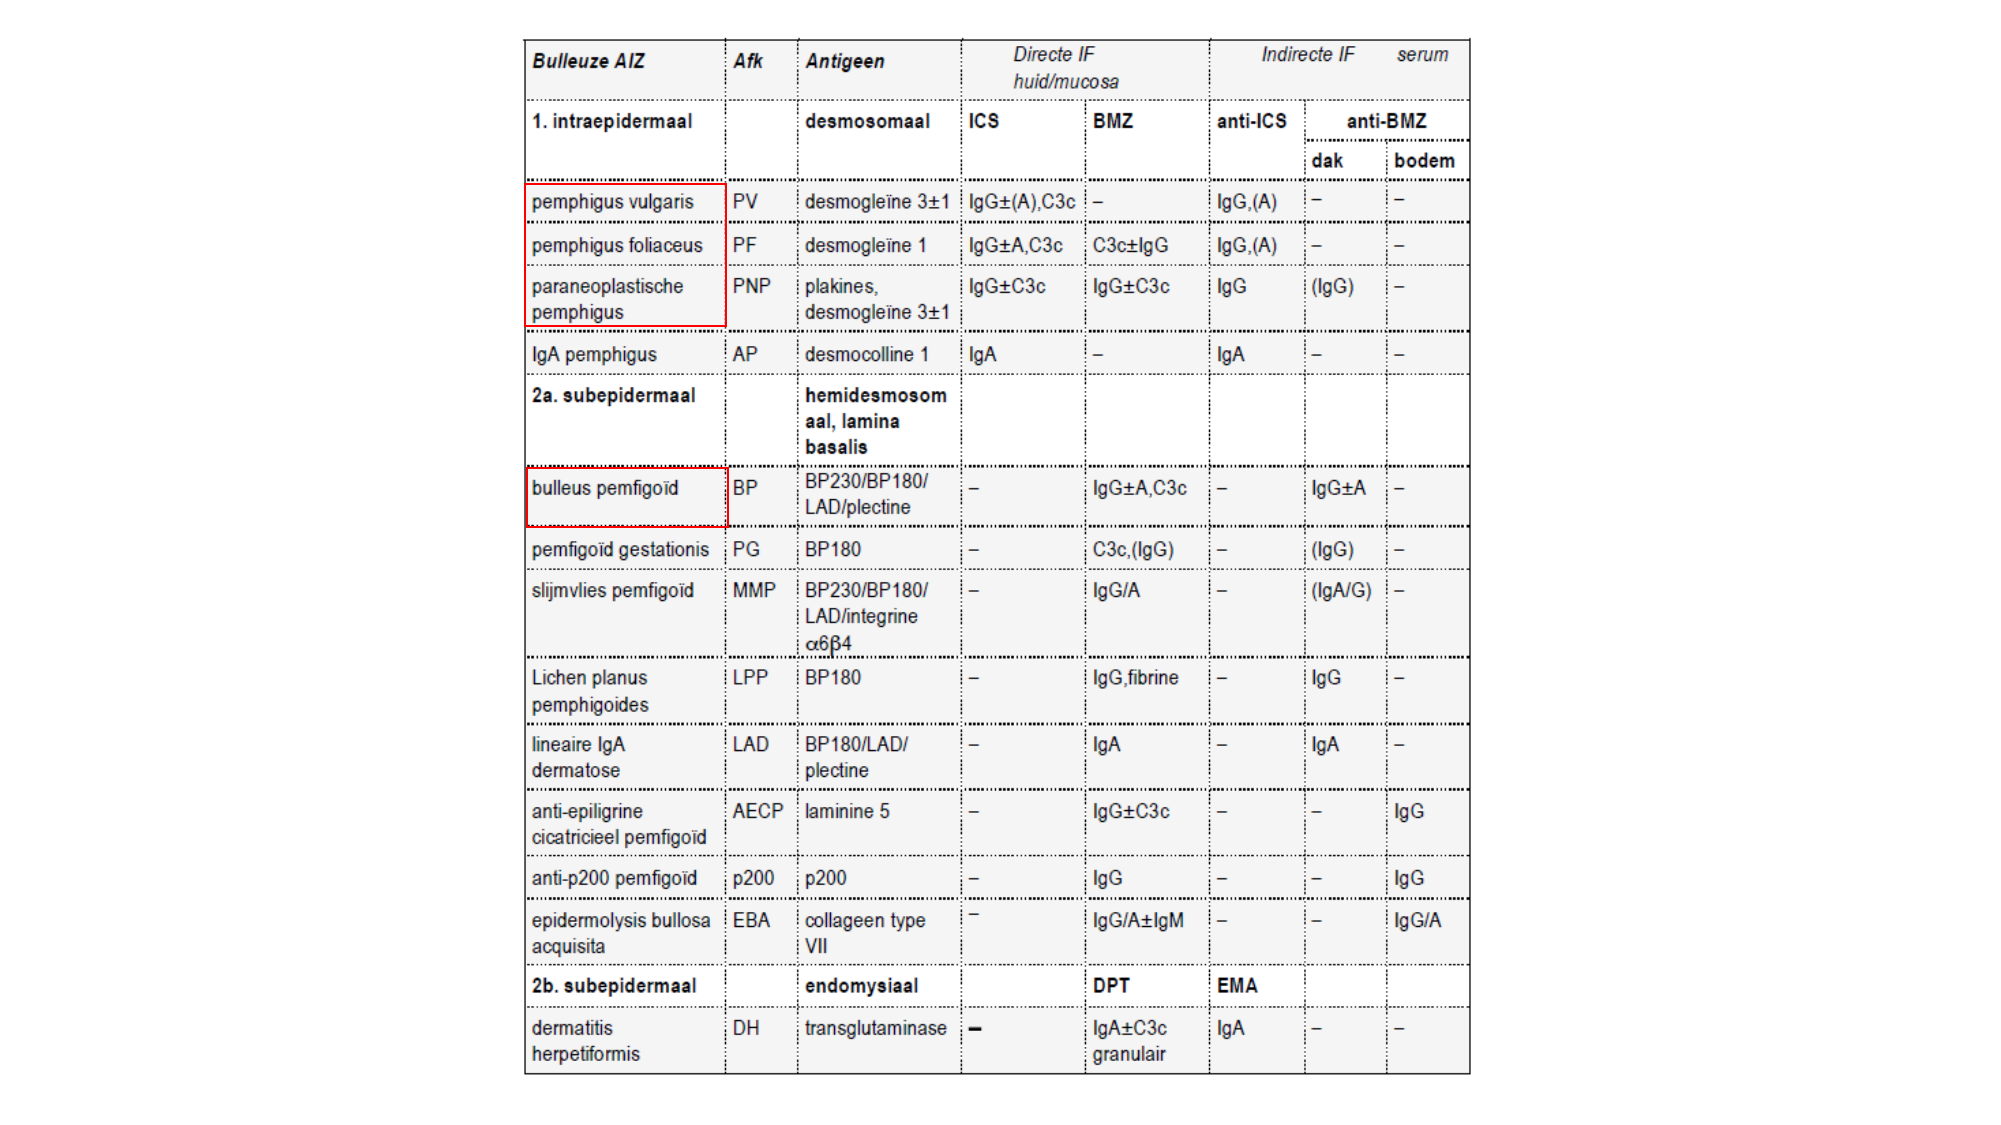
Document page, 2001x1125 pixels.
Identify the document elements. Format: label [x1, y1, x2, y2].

picture [515, 30, 1479, 1091]
